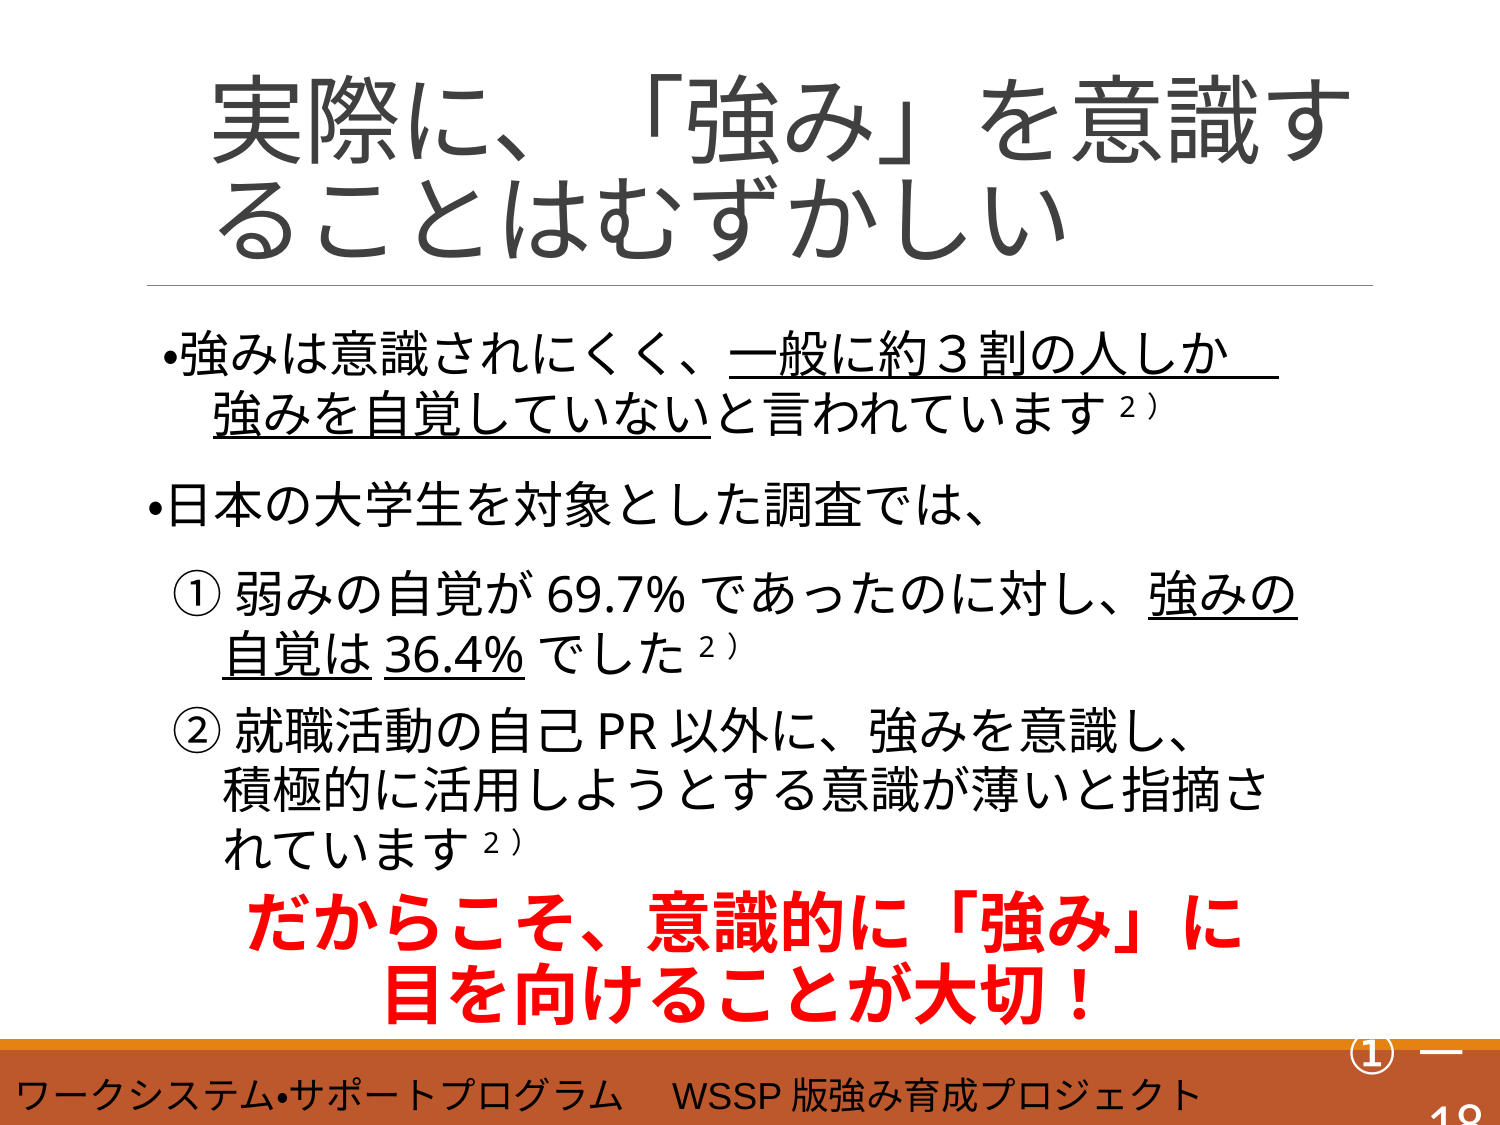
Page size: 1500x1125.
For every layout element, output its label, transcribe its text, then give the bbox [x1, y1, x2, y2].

text_box ・日本の大学生を対象とした調査では、 [132, 466, 1361, 542]
text_box ・強みは意識されにくく、一般に約３割の人しか 強みを自覚していないと言われています2） [148, 314, 1408, 450]
list ②就職活動の自己PR以外に、強みを意識し、 積極的に活用しようとする意識が薄いと指摘さ れています2） [172, 718, 1500, 1125]
text_box ワークシステム・サポートプログラム WSSP版強み育成プロジェクト [0, 1064, 1253, 1125]
title 実際に、「強み」を意識することはむずかしい [193, 68, 1377, 283]
text_box ①弱みの自覚が69.7%であったのに対し、強みの 自覚は36.4%でした2） [157, 555, 1408, 691]
text_box だからこそ、意識的に「強み」に 目を向けることが大切！ [28, 835, 1465, 1041]
slide_number ①－18 [1292, 1050, 1500, 1123]
